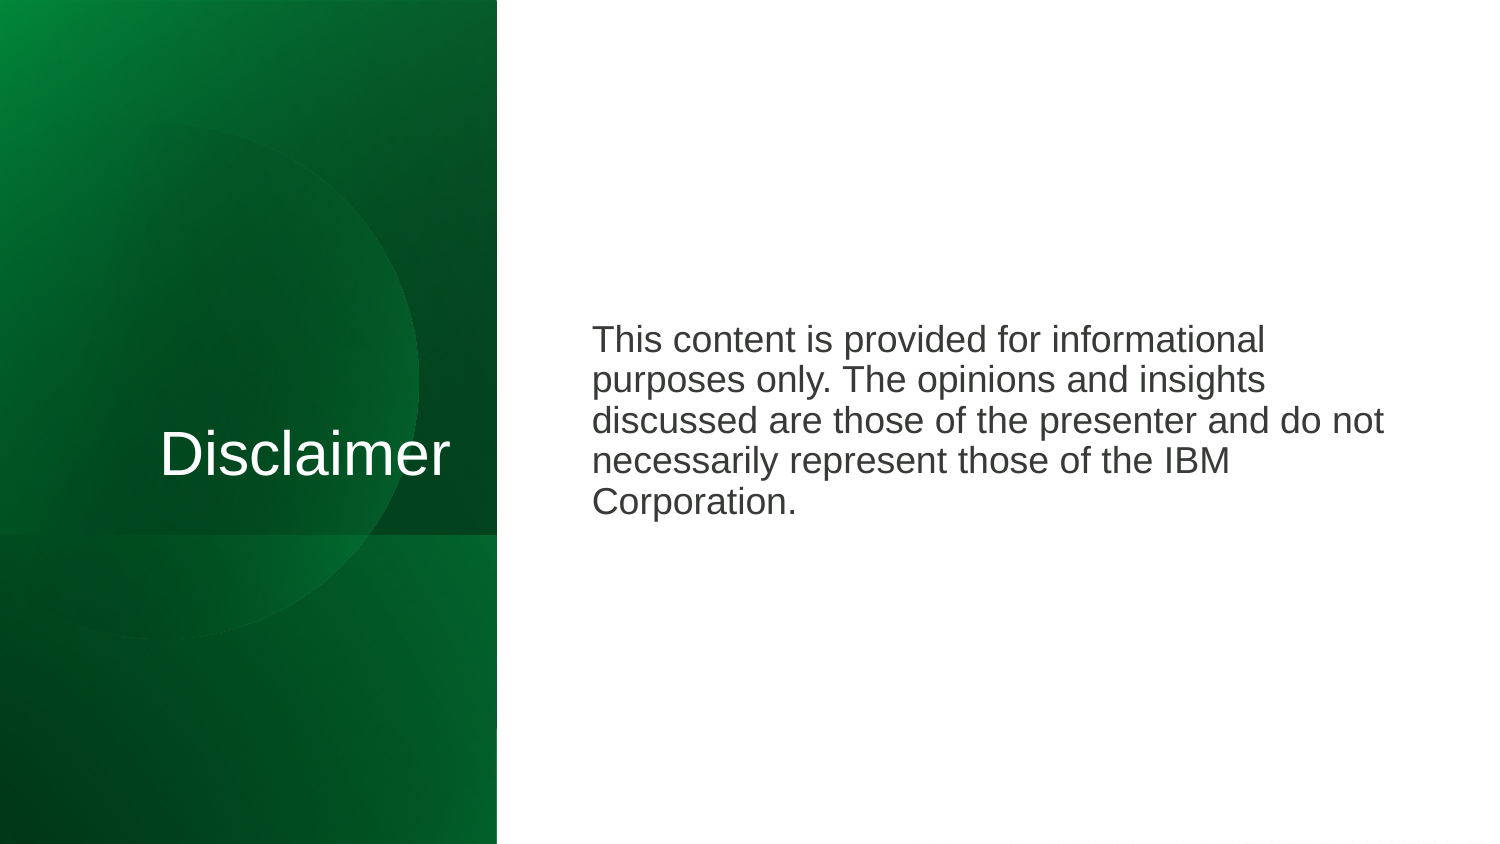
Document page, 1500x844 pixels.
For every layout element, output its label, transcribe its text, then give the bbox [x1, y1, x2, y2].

list This content is provided for informational purposes only. The opinions and insights discussed are those of the presenter and do not necessarily represent those of the IBM Corporation. [591, 79, 1399, 763]
text_box [0, 0, 498, 844]
text_box [498, 0, 1500, 844]
title Disclaimer [57, 72, 452, 489]
